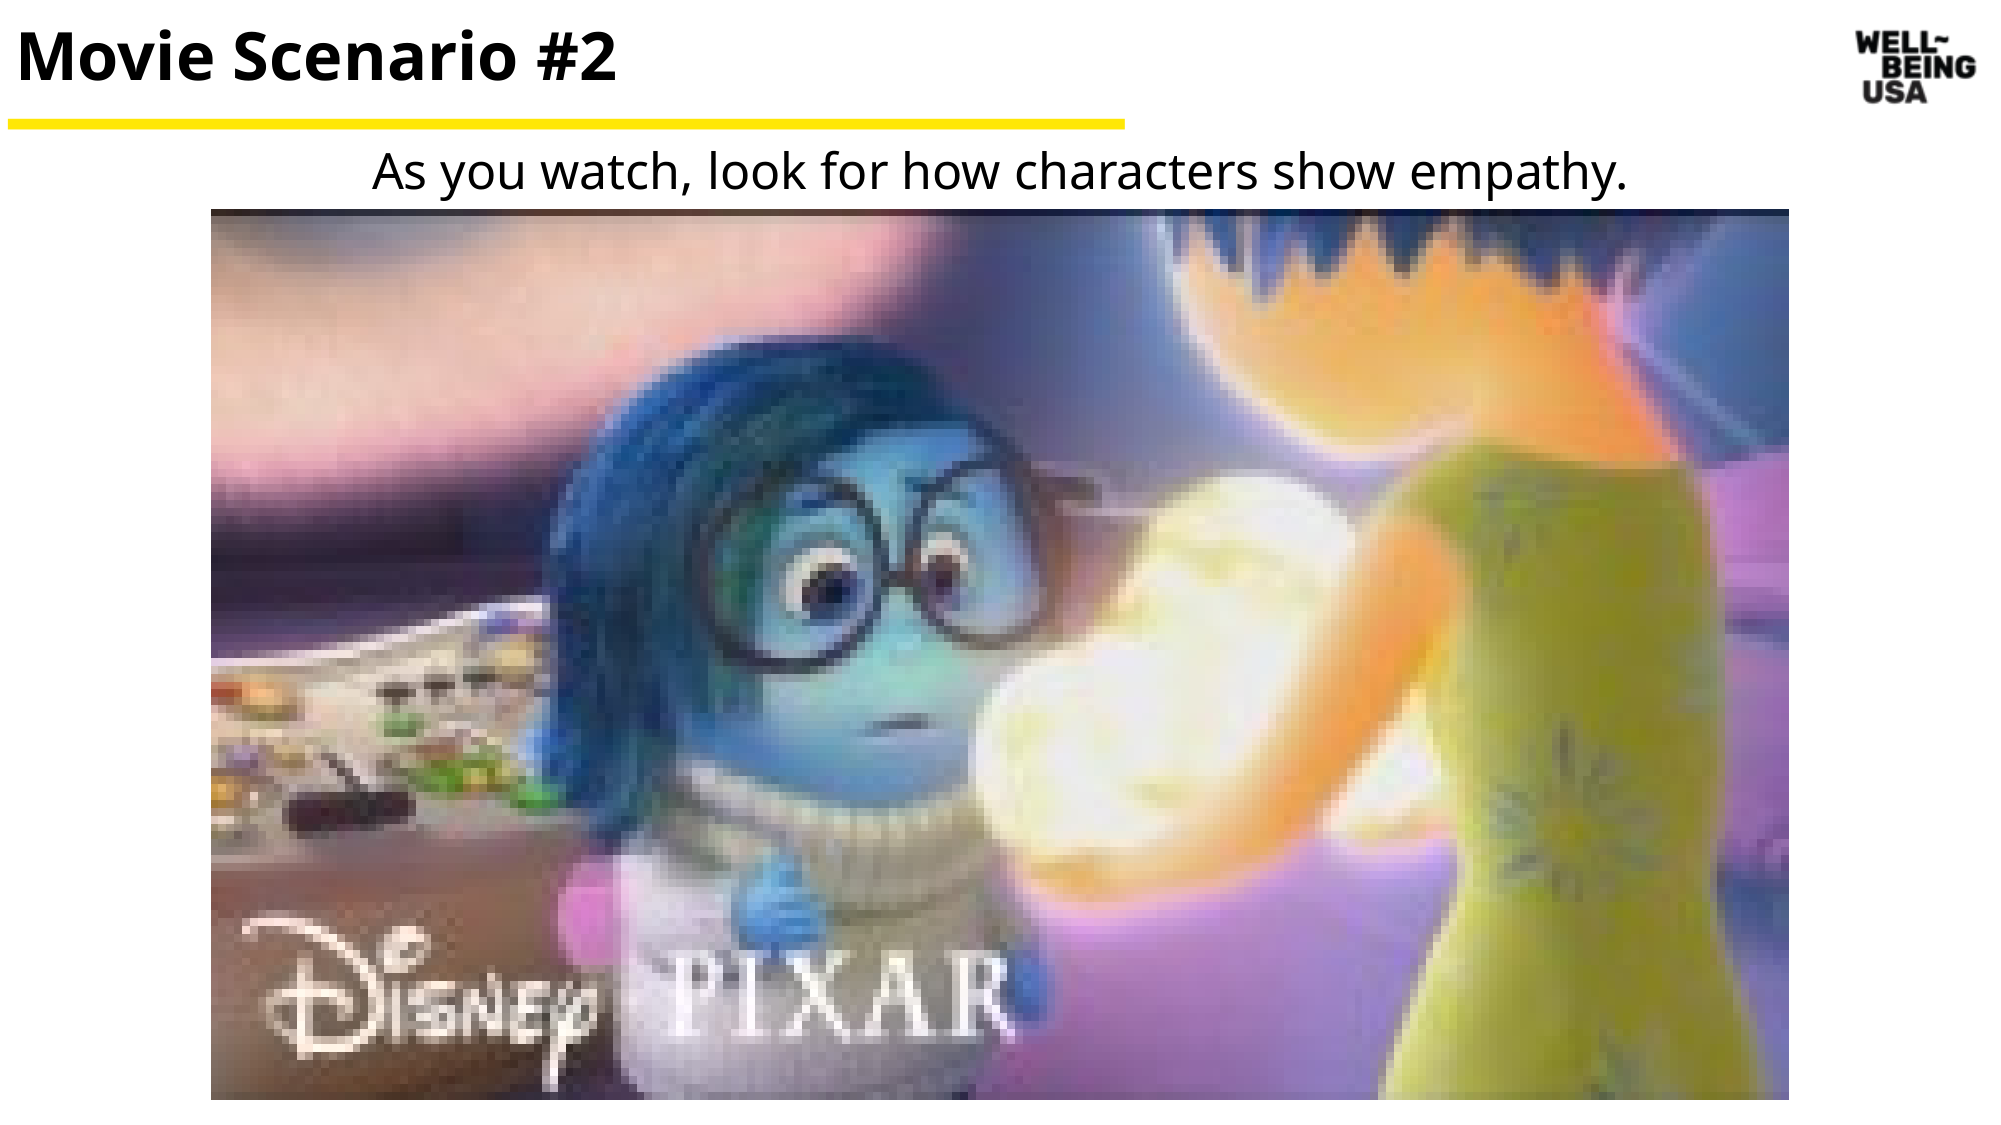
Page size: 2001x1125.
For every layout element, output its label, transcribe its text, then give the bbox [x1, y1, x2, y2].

picture [1846, 18, 1988, 117]
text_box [210, 208, 1789, 1100]
text_box Movie Scenario #2 [0, 6, 1418, 102]
text_box As you watch, look for how characters show empathy. [0, 132, 2000, 208]
picture [7, 110, 1128, 134]
